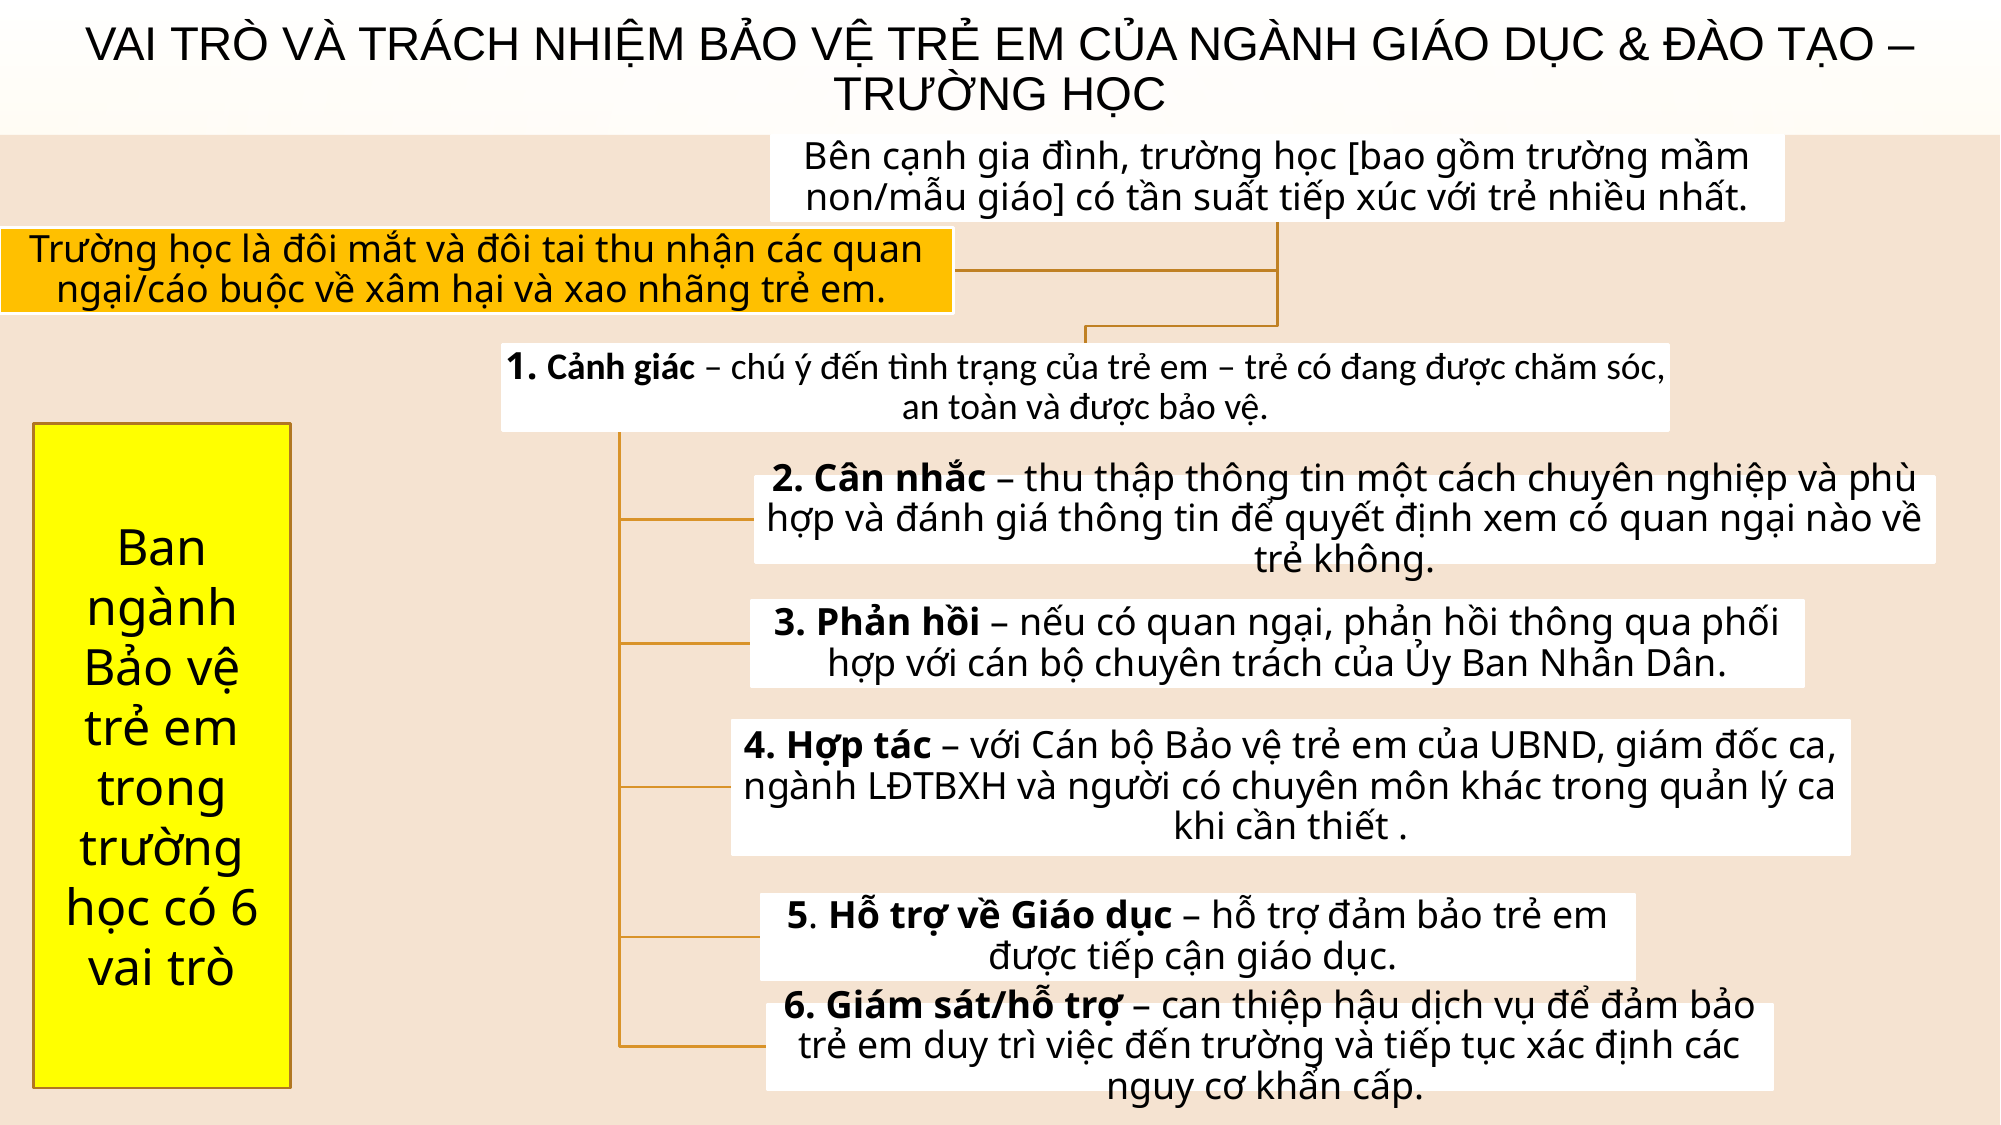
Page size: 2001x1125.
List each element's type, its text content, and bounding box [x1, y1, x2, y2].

table_cell [0, 0, 2000, 132]
title Vai trò và trách nhiệm bảo vệ trẻ em của ngành Giáo dục & Đào tạo – Trường học [33, 11, 1967, 129]
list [0, 134, 2000, 1125]
